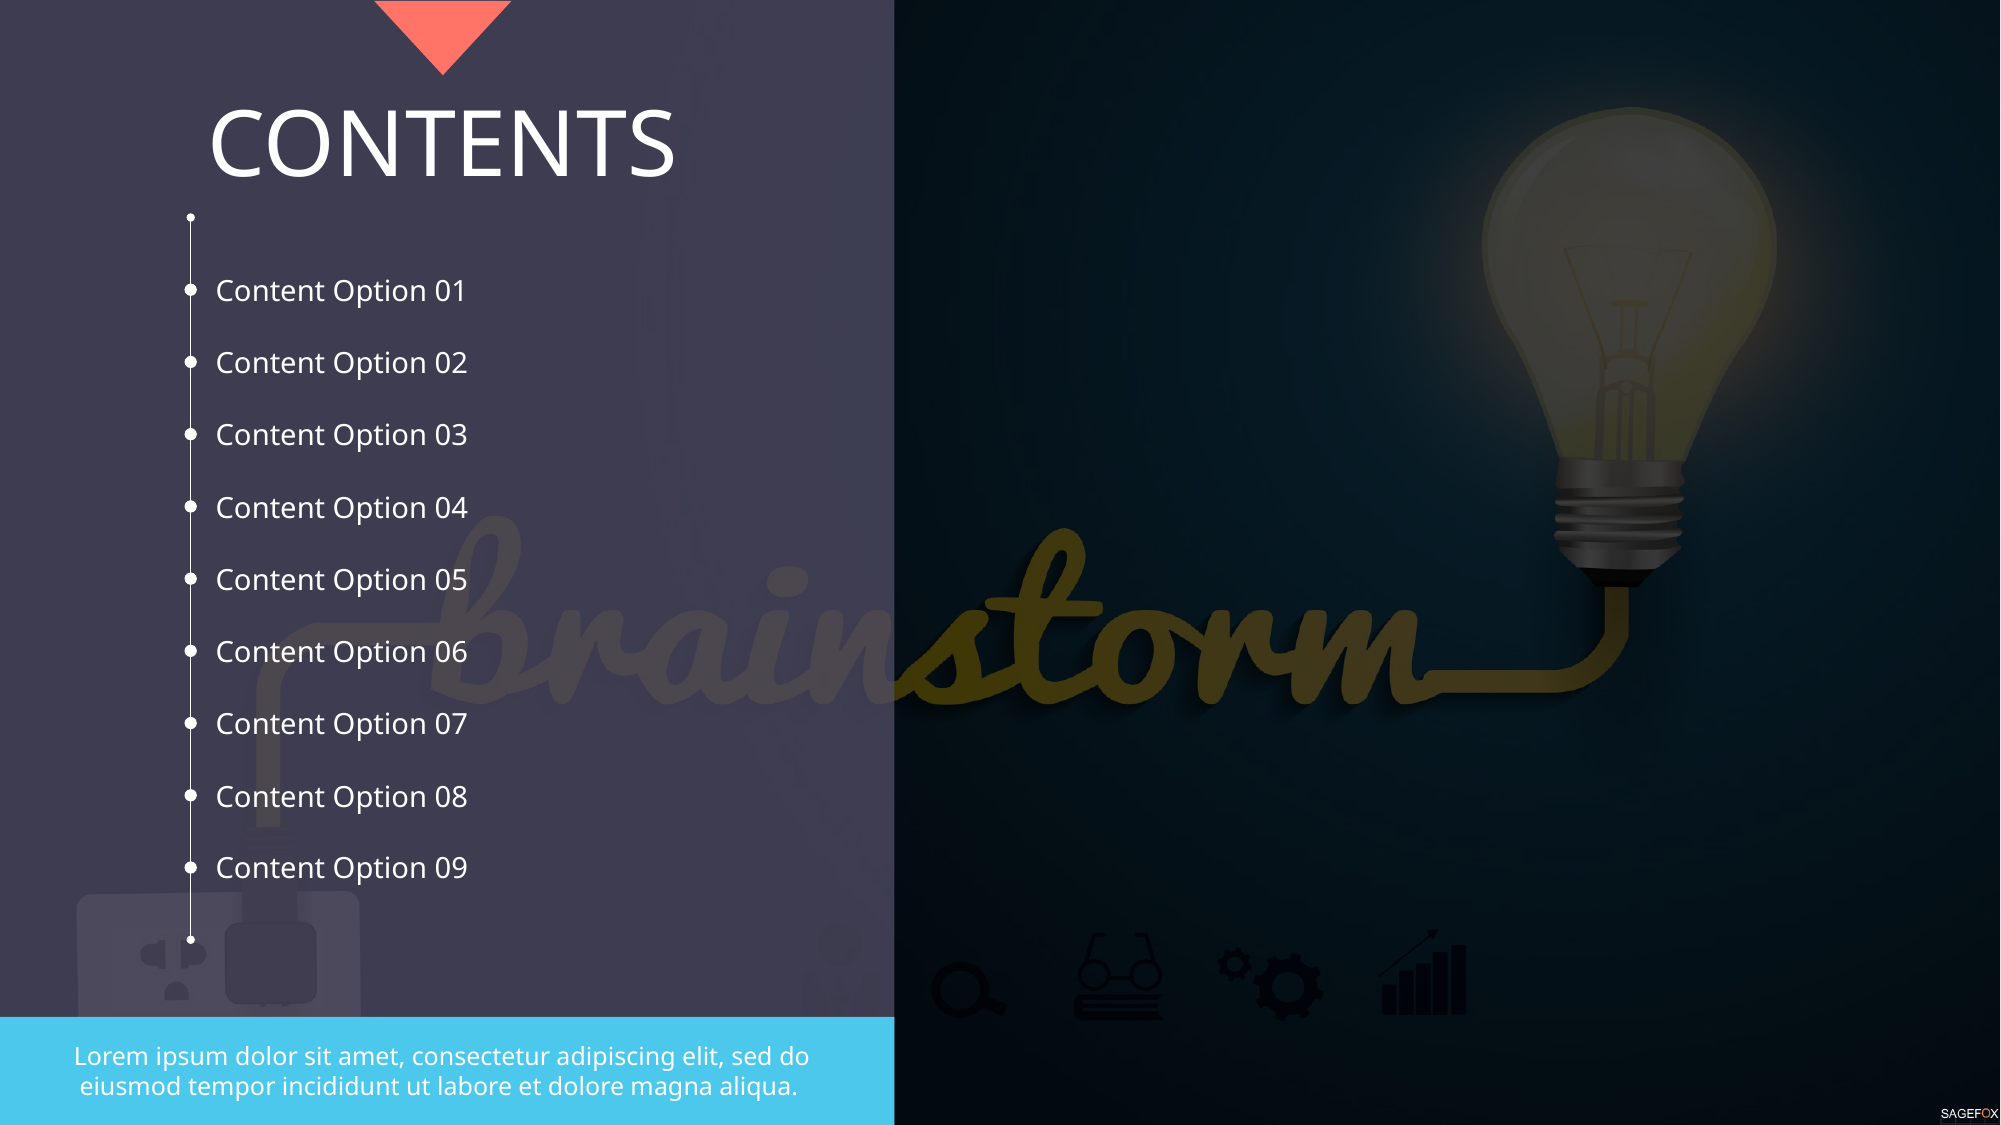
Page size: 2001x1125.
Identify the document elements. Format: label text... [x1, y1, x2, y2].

text_box Content Option 03 [200, 408, 501, 459]
text_box CONTENTS [142, 77, 743, 202]
text_box Content Option 04 [200, 481, 501, 532]
text_box Content Option 09 [200, 842, 501, 893]
text_box [0, 0, 895, 1016]
text_box Content Option 08 [200, 770, 501, 821]
text_box Content Option 07 [200, 697, 501, 748]
text_box Lorem ipsum dolor sit amet, consectetur adipiscing elit, sed do eiusmod tempor incididunt ut labore et dolore magna aliqua. [11, 1033, 874, 1108]
text_box Content Option 02 [200, 337, 501, 387]
picture [895, 0, 2001, 1125]
text_box Content Option 01 [200, 264, 501, 315]
text_box [0, 1016, 895, 1125]
text_box Content Option 05 [200, 554, 501, 604]
text_box [371, 0, 514, 77]
text_box Content Option 06 [200, 626, 501, 676]
